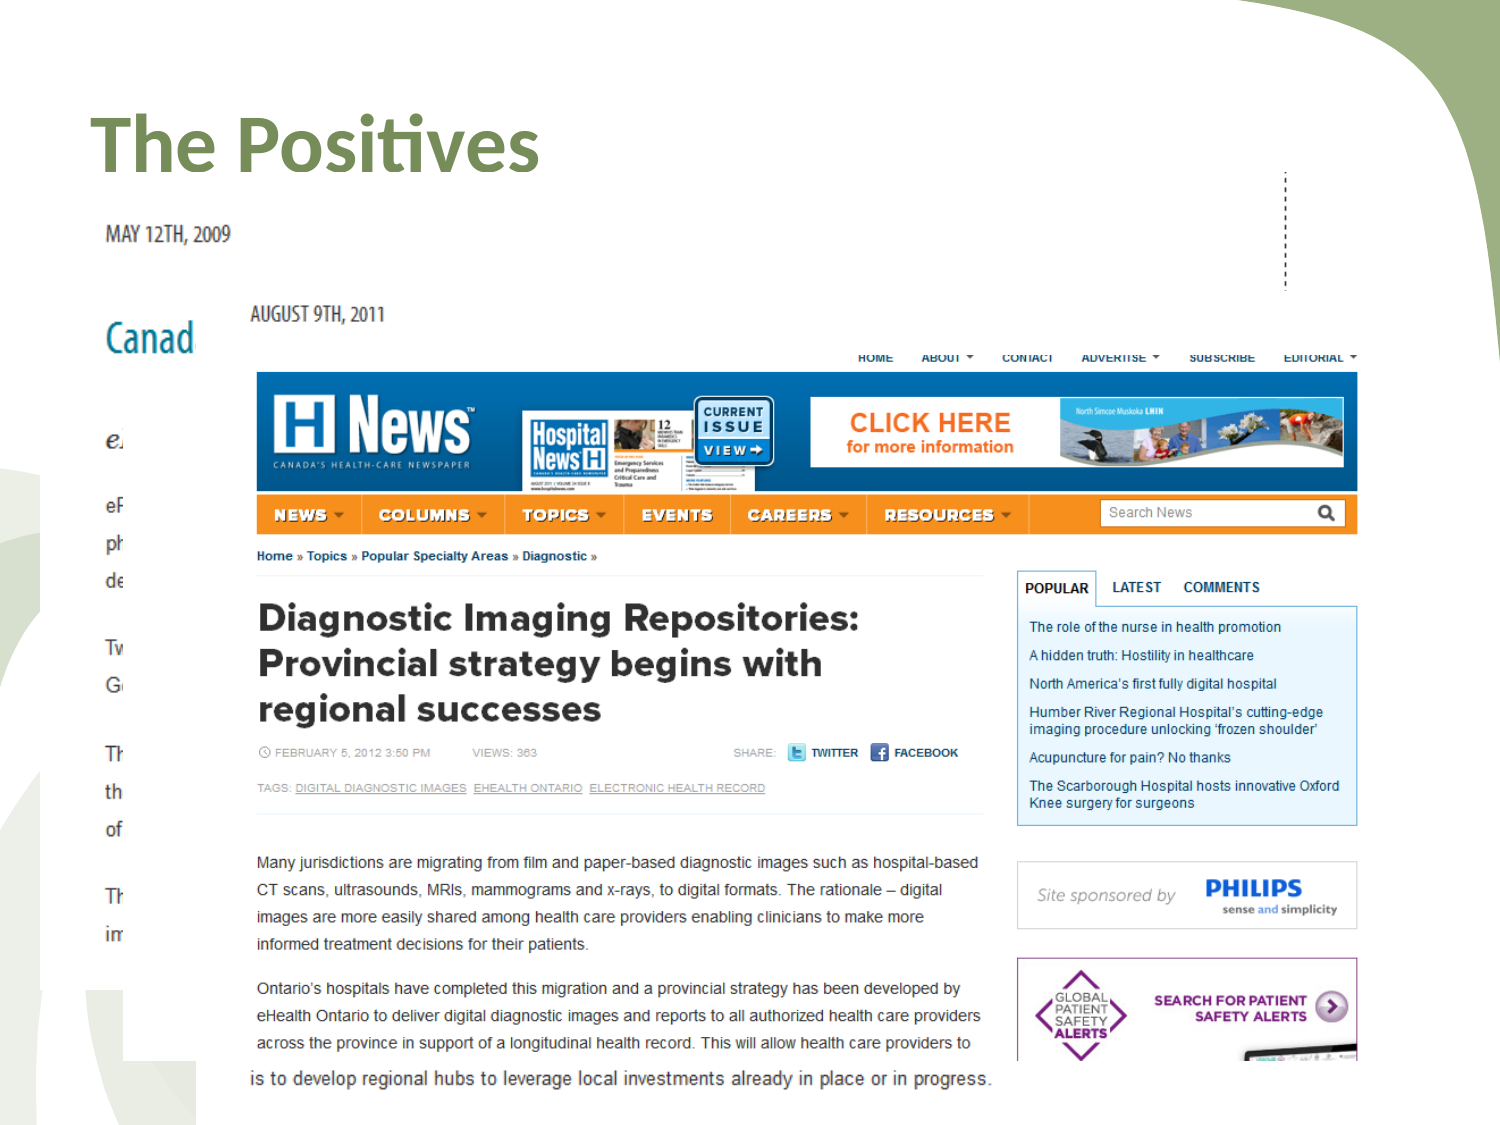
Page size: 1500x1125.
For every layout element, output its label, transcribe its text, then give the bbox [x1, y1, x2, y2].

title The Positives [75, 45, 1425, 233]
picture [40, 172, 1480, 1125]
